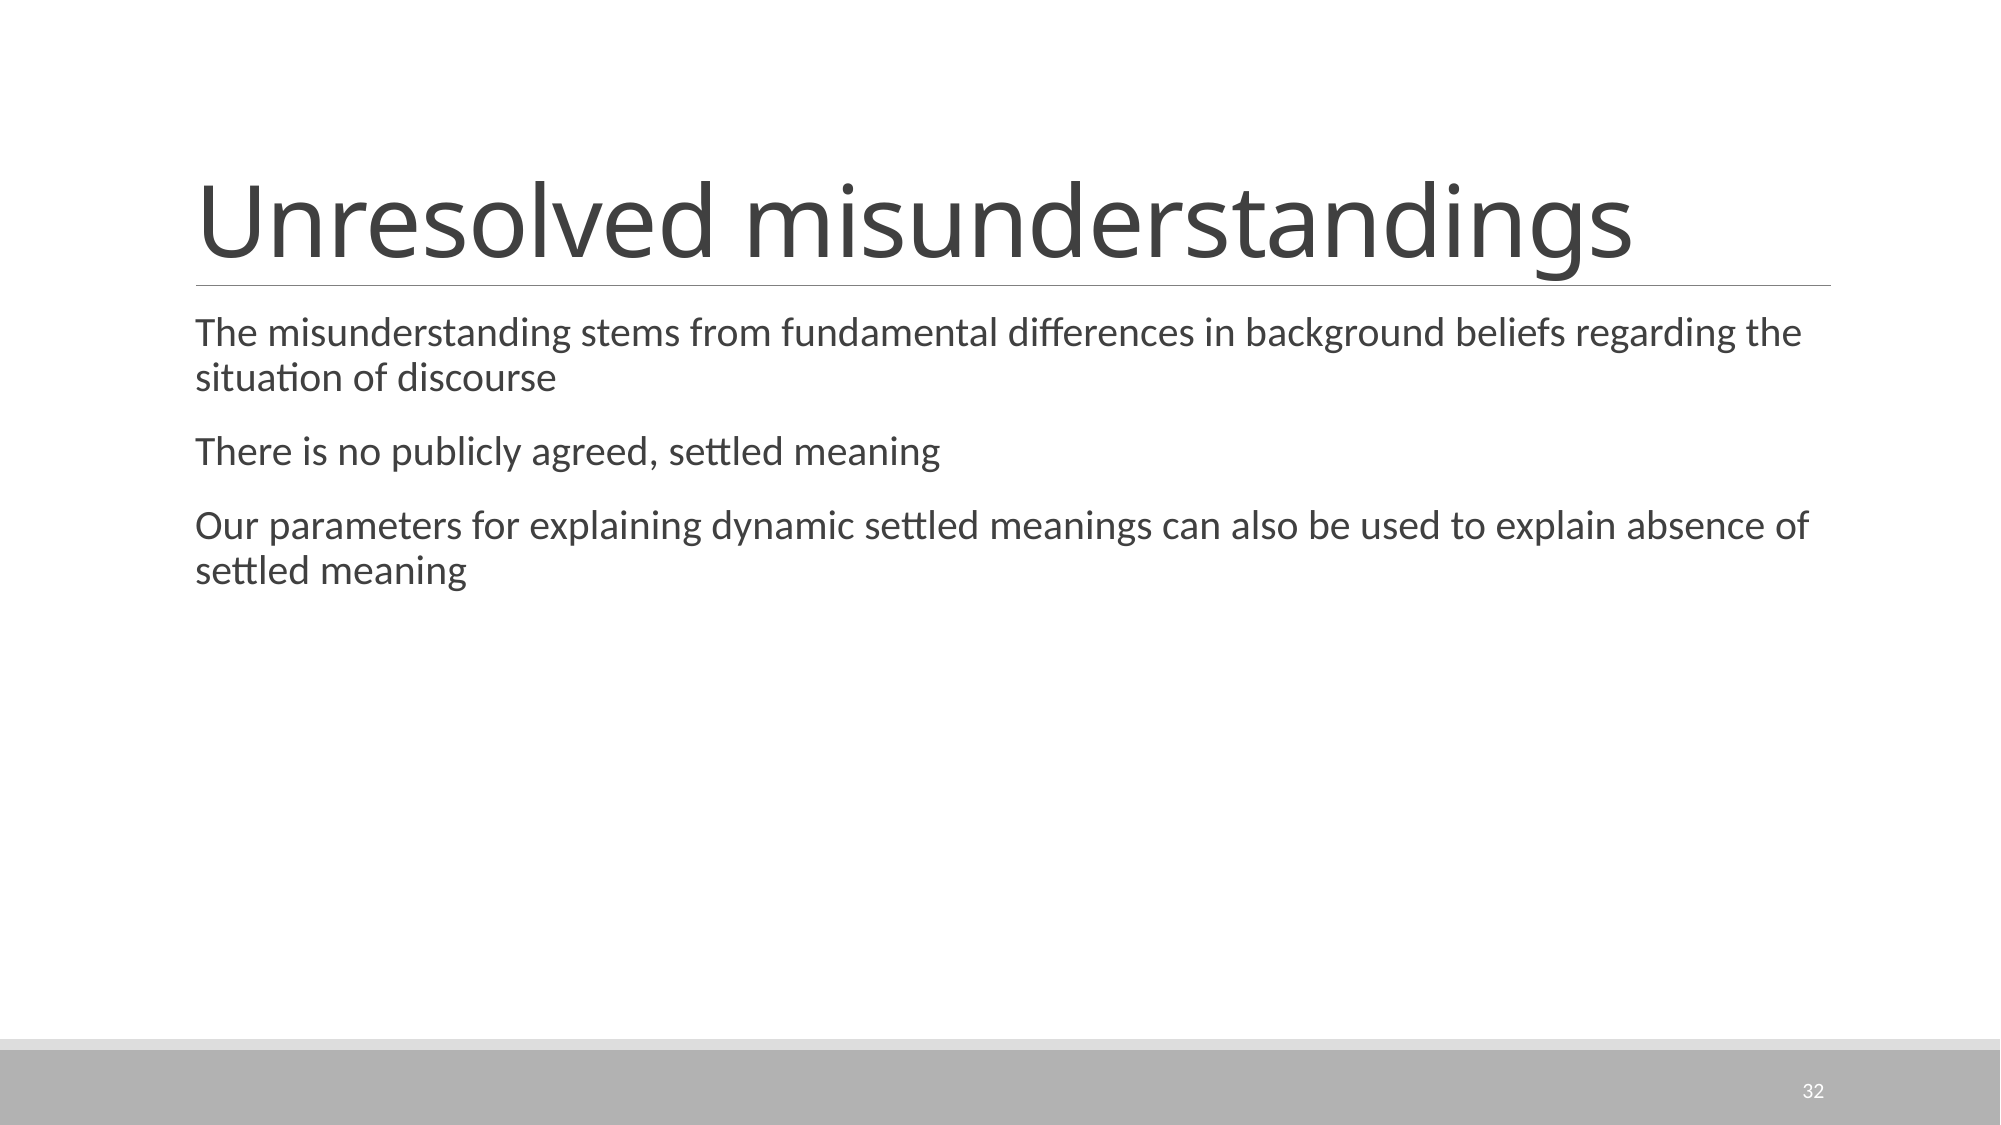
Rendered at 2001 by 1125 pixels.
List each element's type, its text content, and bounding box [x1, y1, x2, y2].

slide_number 32 [1624, 1059, 1840, 1120]
title Unresolved misunderstandings [180, 47, 1830, 285]
list The misunderstanding stems from fundamental differences in background beliefs regarding the situation of discourse There is no publicly agreed, settled meaning Our parameters for explaining dynamic settled meanings can also be used to explain absence of settled meaning [180, 302, 1830, 963]
